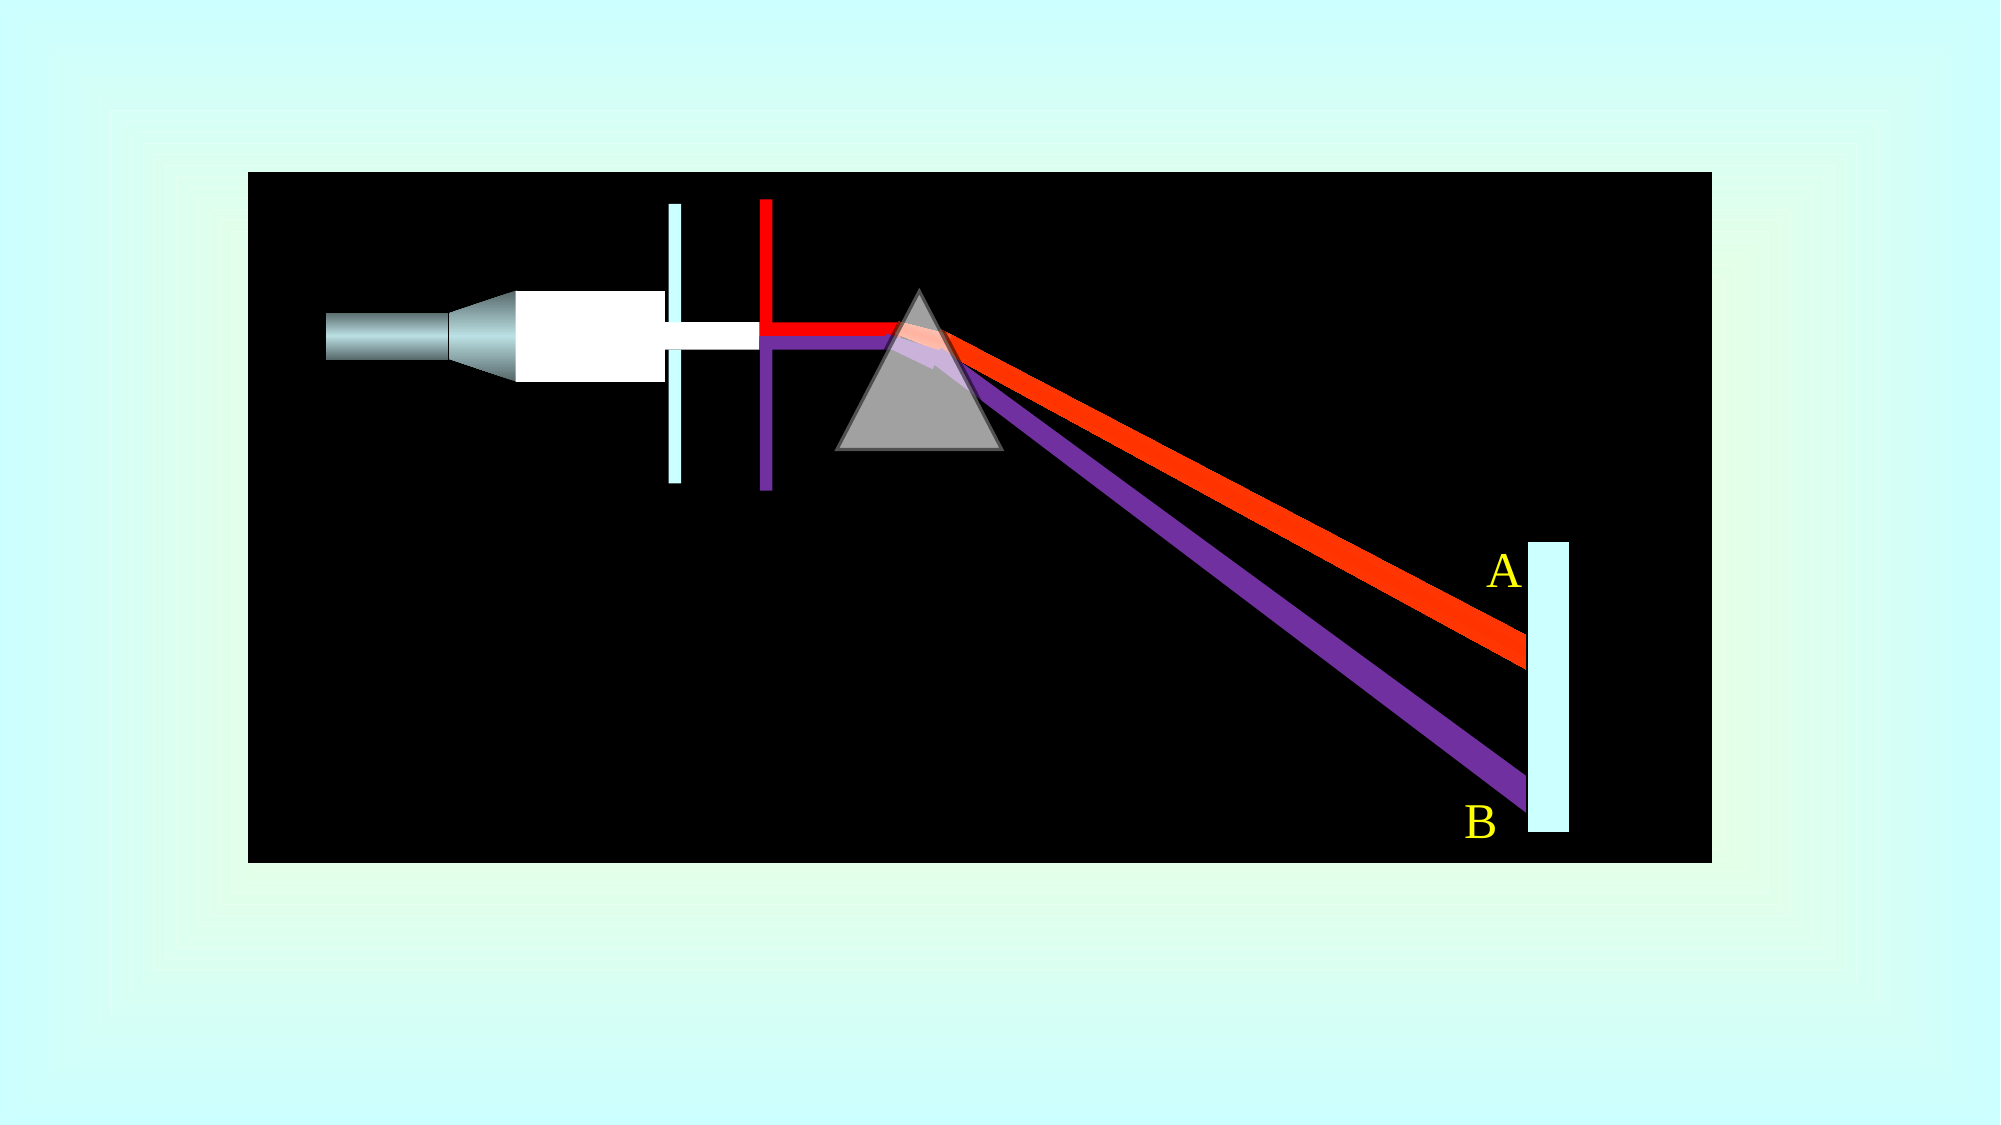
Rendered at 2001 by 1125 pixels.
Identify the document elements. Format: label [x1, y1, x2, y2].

text_box [248, 172, 1712, 863]
